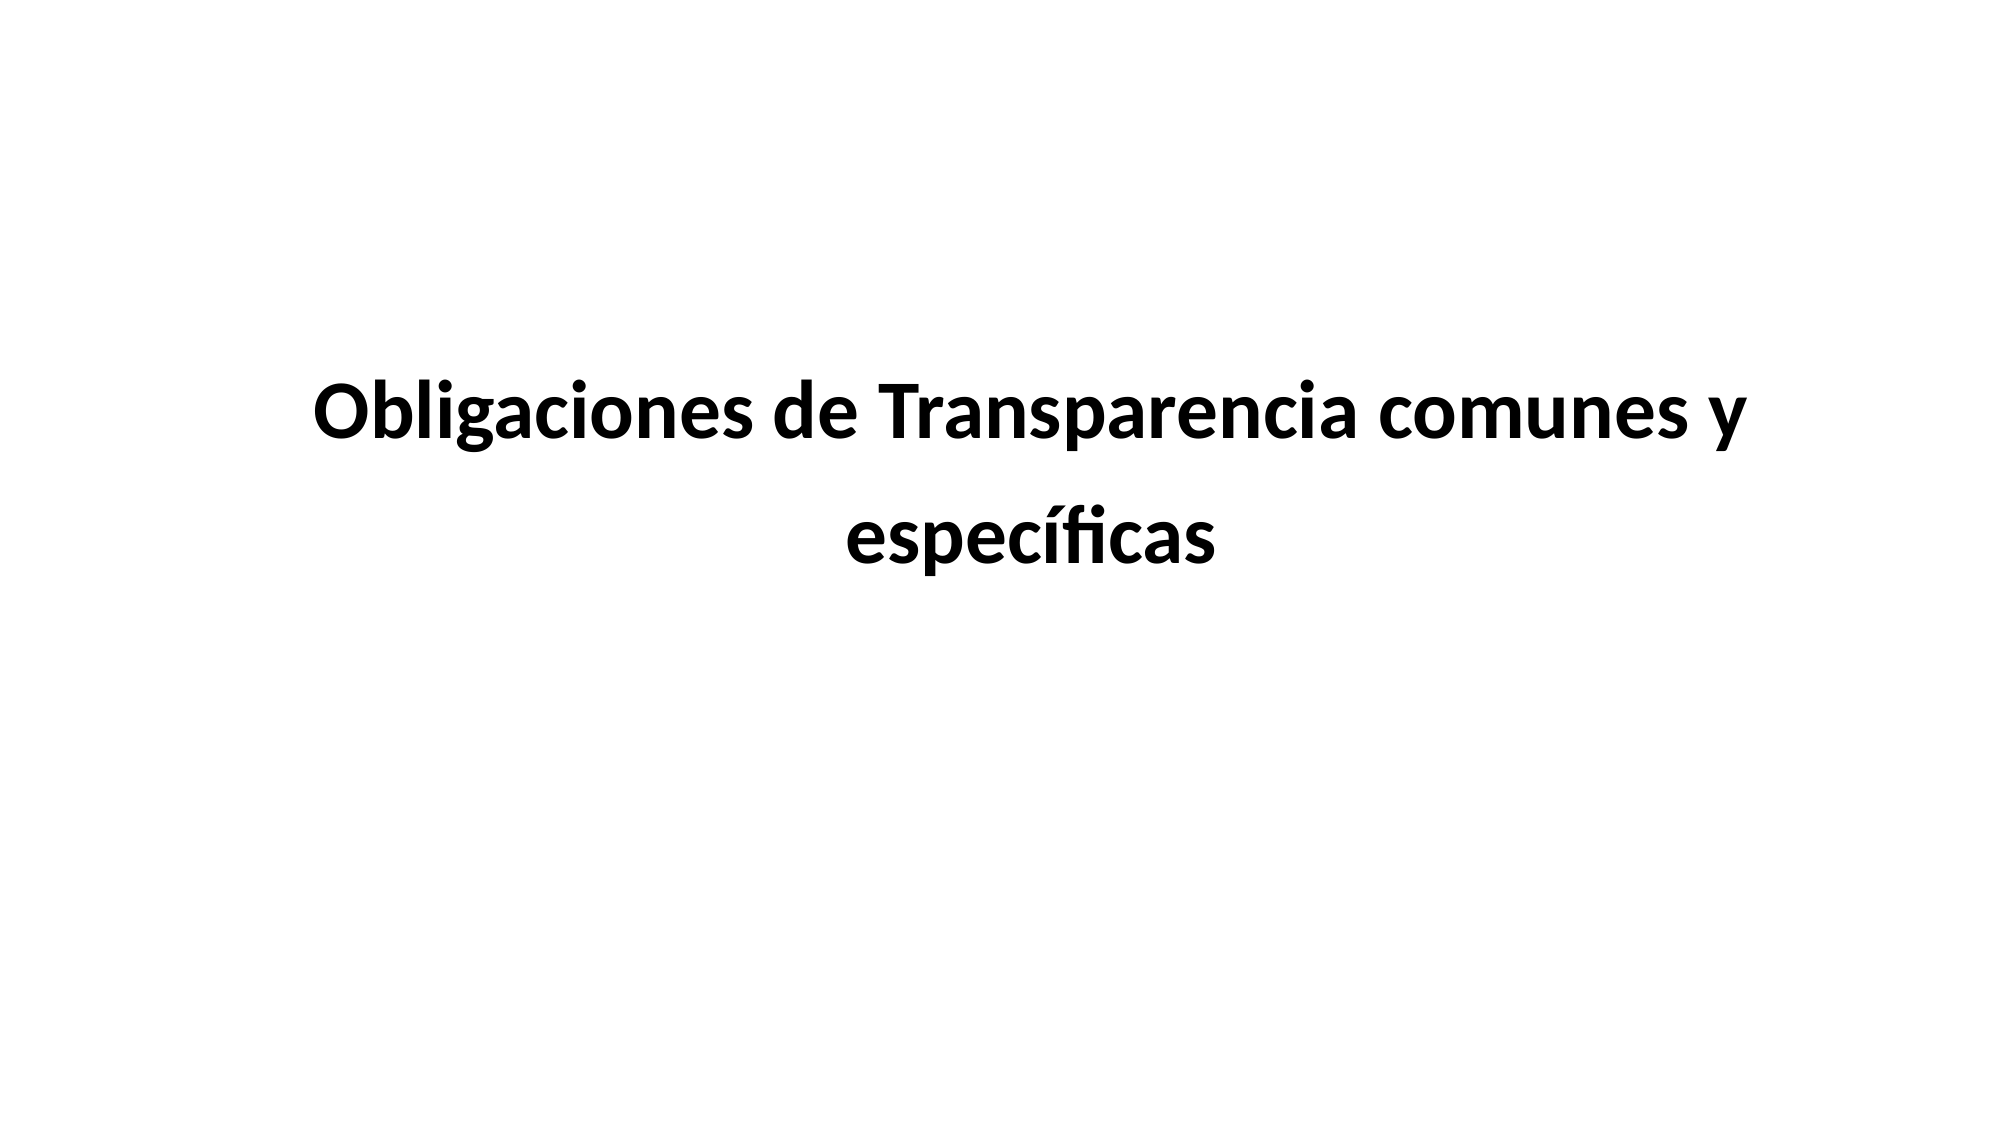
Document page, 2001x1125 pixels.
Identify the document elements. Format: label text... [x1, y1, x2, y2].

text_box Obligaciones de Transparencia comunes y específicas [175, 322, 1888, 588]
